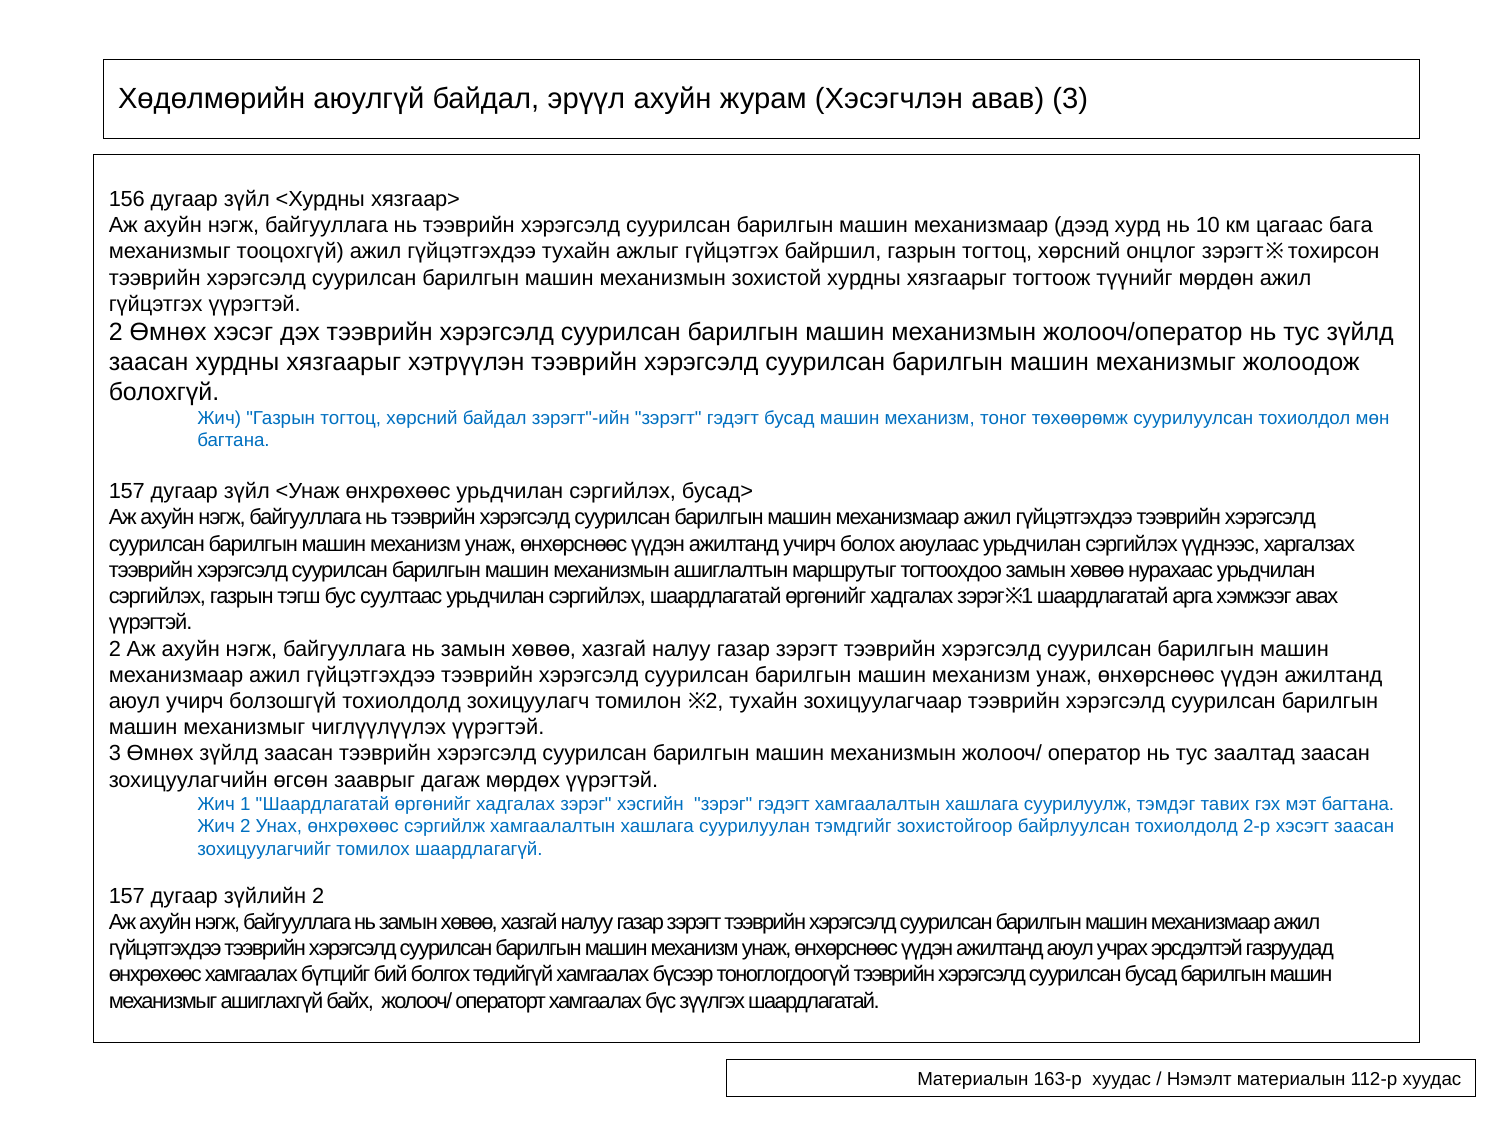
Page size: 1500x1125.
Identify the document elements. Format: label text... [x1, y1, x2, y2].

title Хөдөлмөрийн аюулгүй байдал, эрүүл ахуйн журам (Хэсэгчлэн авав) (3) [103, 59, 1420, 139]
text_box Материалын 163-р хуудас / Нэмэлт материалын 112-р хуудас [726, 1059, 1476, 1097]
text_box 156 дугаар зүйл <Хурдны хязгаар> Аж ахуйн нэгж, байгууллага нь тээврийн хэрэгсэлд суурилсан барилгын машин механизмаар (дээд хурд нь 10 км цагаас бага механизмыг тооцохгүй) ажил гүйцэтгэхдээ тухайн ажлыг гүйцэтгэх байршил, газрын тогтоц, хөрсний онцлог зэрэгт※ тохирсон тээврийн хэрэгсэлд суурилсан барилгын машин механизмын зохистой хурдны хязгаарыг тогтоож түүнийг мөрдөн ажил гүйцэтгэх үүрэгтэй. 2 Өмнөх хэсэг дэх тээврийн хэрэгсэлд суурилсан барилгын машин механизмын жолооч/оператор нь тус зүйлд заасан хурдны хязгаарыг хэтрүүлэн тээврийн хэрэгсэлд суурилсан барилгын машин механизмыг жолоодож болохгүй. Жич) "Газрын тогтоц, хөрсний байдал зэрэгт"-ийн "зэрэгт" гэдэгт бусад машин механизм, тоног төхөөрөмж суурилуулсан тохиолдол мөн багтана. 157 дугаар зүйл <Унаж өнхрөхөөс урьдчилан сэргийлэх, бусад> Аж ахуйн нэгж, байгууллага нь тээврийн хэрэгсэлд суурилсан барилгын машин механизмаар ажил гүйцэтгэхдээ тээврийн хэрэгсэлд суурилсан барилгын машин механизм унаж, өнхөрснөөс үүдэн ажилтанд учирч болох аюулаас урьдчилан сэргийлэх үүднээс, харгалзах тээврийн хэрэгсэлд суурилсан барилгын машин механизмын ашиглалтын маршрутыг тогтоохдоо замын хөвөө нурахаас урьдчилан сэргийлэх, газрын тэгш бус суултаас урьдчилан сэргийлэх, шаардлагатай өргөнийг хадгалах зэрэг※1 шаардлагатай арга хэмжээг авах үүрэгтэй. 2 Аж ахуйн нэгж, байгууллага нь замын хөвөө, хазгай налуу газар зэрэгт тээврийн хэрэгсэлд суурилсан барилгын машин механизмаар ажил гүйцэтгэхдээ тээврийн хэрэгсэлд суурилсан барилгын машин механизм унаж, өнхөрснөөс үүдэн ажилтанд аюул учирч болзошгүй тохиолдолд зохицуулагч томилон ※2, тухайн зохицуулагчаар тээврийн хэрэгсэлд суурилсан барилгын машин механизмыг чиглүүлүүлэх үүрэгтэй. 3 Өмнөх зүйлд заасан тээврийн хэрэгсэлд суурилсан барилгын машин механизмын жолооч/ оператор нь тус заалтад заасан зохицуулагчийн өгсөн зааврыг дагаж мөрдөх үүрэгтэй. Жич 1 "Шаардлагатай өргөнийг хадгалах зэрэг" хэсгийн "зэрэг" гэдэгт хамгаалалтын хашлага суурилуулж, тэмдэг тавих гэх мэт багтана. Жич 2 Унах, өнхрөхөөс сэргийлж хамгаалалтын хашлага суурилуулан тэмдгийг зохистойгоор байрлуулсан тохиолдолд 2-р хэсэгт заасан зохицуулагчийг томилох шаардлагагүй. 157 дугаар зүйлийн 2 Аж ахуйн нэгж, байгууллага нь замын хөвөө, хазгай налуу газар зэрэгт тээврийн хэрэгсэлд суурилсан барилгын машин механизмаар ажил гүйцэтгэхдээ тээврийн хэрэгсэлд суурилсан барилгын машин механизм унаж, өнхөрснөөс үүдэн ажилтанд аюул учрах эрсдэлтэй газруудад өнхрөхөөс хамгаалах бүтцийг бий болгох төдийгүй хамгаалах бүсээр тоноглогдоогүй тээврийн хэрэгсэлд суурилсан бусад барилгын машин механизмыг ашиглахгүй байх, жолооч/ операторт хамгаалах бүс зүүлгэх шаардлагатай. [93, 154, 1420, 1043]
